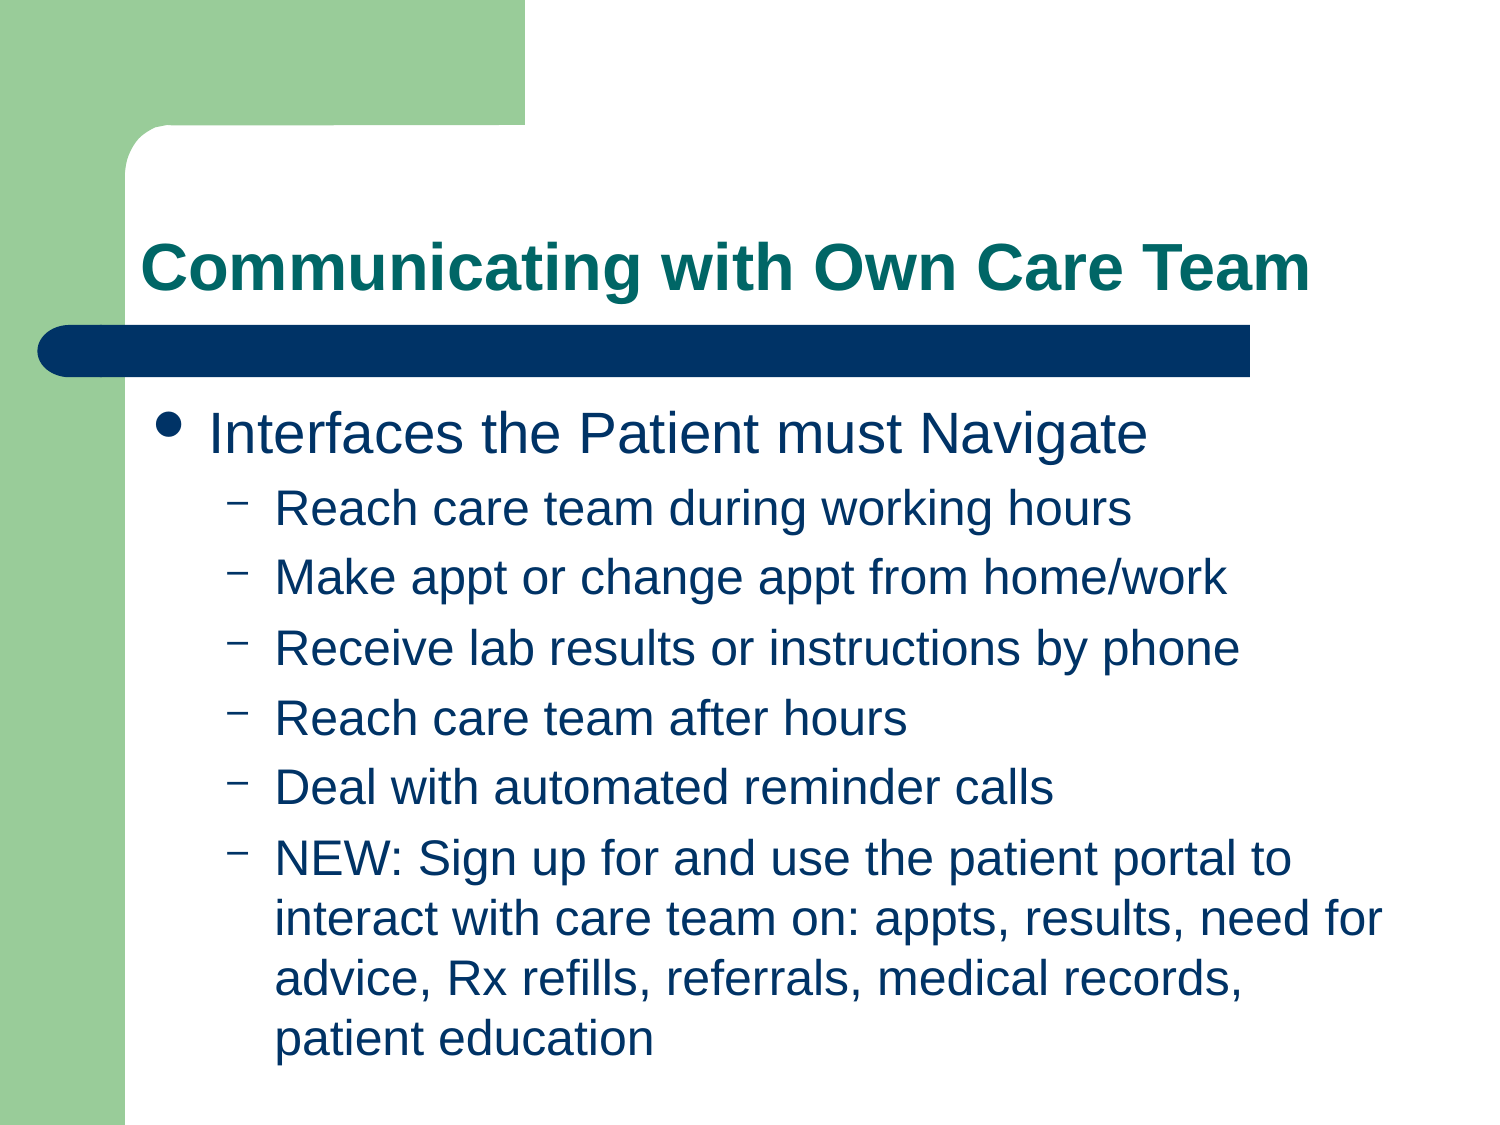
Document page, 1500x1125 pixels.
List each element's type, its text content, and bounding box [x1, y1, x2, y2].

list Interfaces the Patient must Navigate Reach care team during working hours Make appt or change appt from home/work Receive lab results or instructions by phone Reach care team after hours Deal with automated reminder calls NEW: Sign up for and use the patient portal to interact with care team on: appts, results, need for advice, Rx refills, referrals, medical records, patient education [137, 387, 1400, 999]
title Communicating with Own Care Team [125, 125, 1425, 313]
